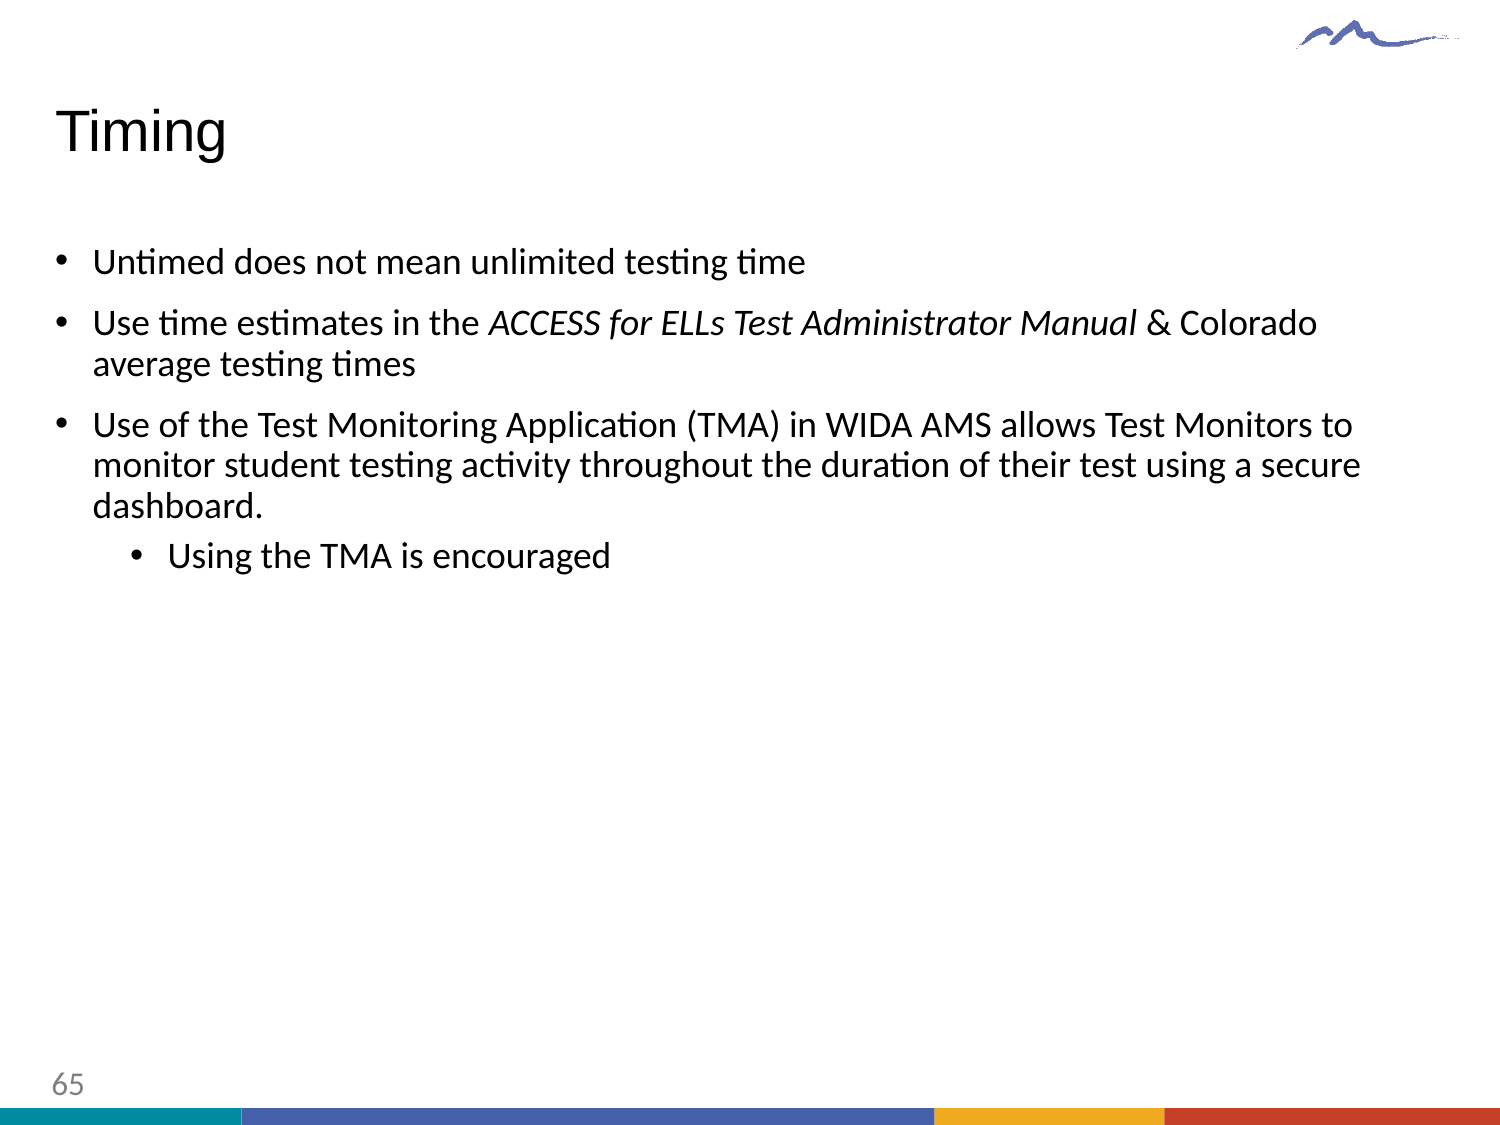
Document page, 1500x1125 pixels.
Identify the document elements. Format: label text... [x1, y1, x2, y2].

list Untimed does not mean unlimited testing time Use time estimates in the ACCESS for ELLs Test Administrator Manual & Colorado average testing times Use of the Test Monitoring Application (TMA) in WIDA AMS allows Test Monitors to monitor student testing activity throughout the duration of their test using a secure dashboard. Using the TMA is encouraged [40, 234, 1430, 1055]
title Timing [40, 70, 1500, 195]
slide_number 65 [36, 1054, 375, 1115]
picture [1296, 20, 1459, 49]
